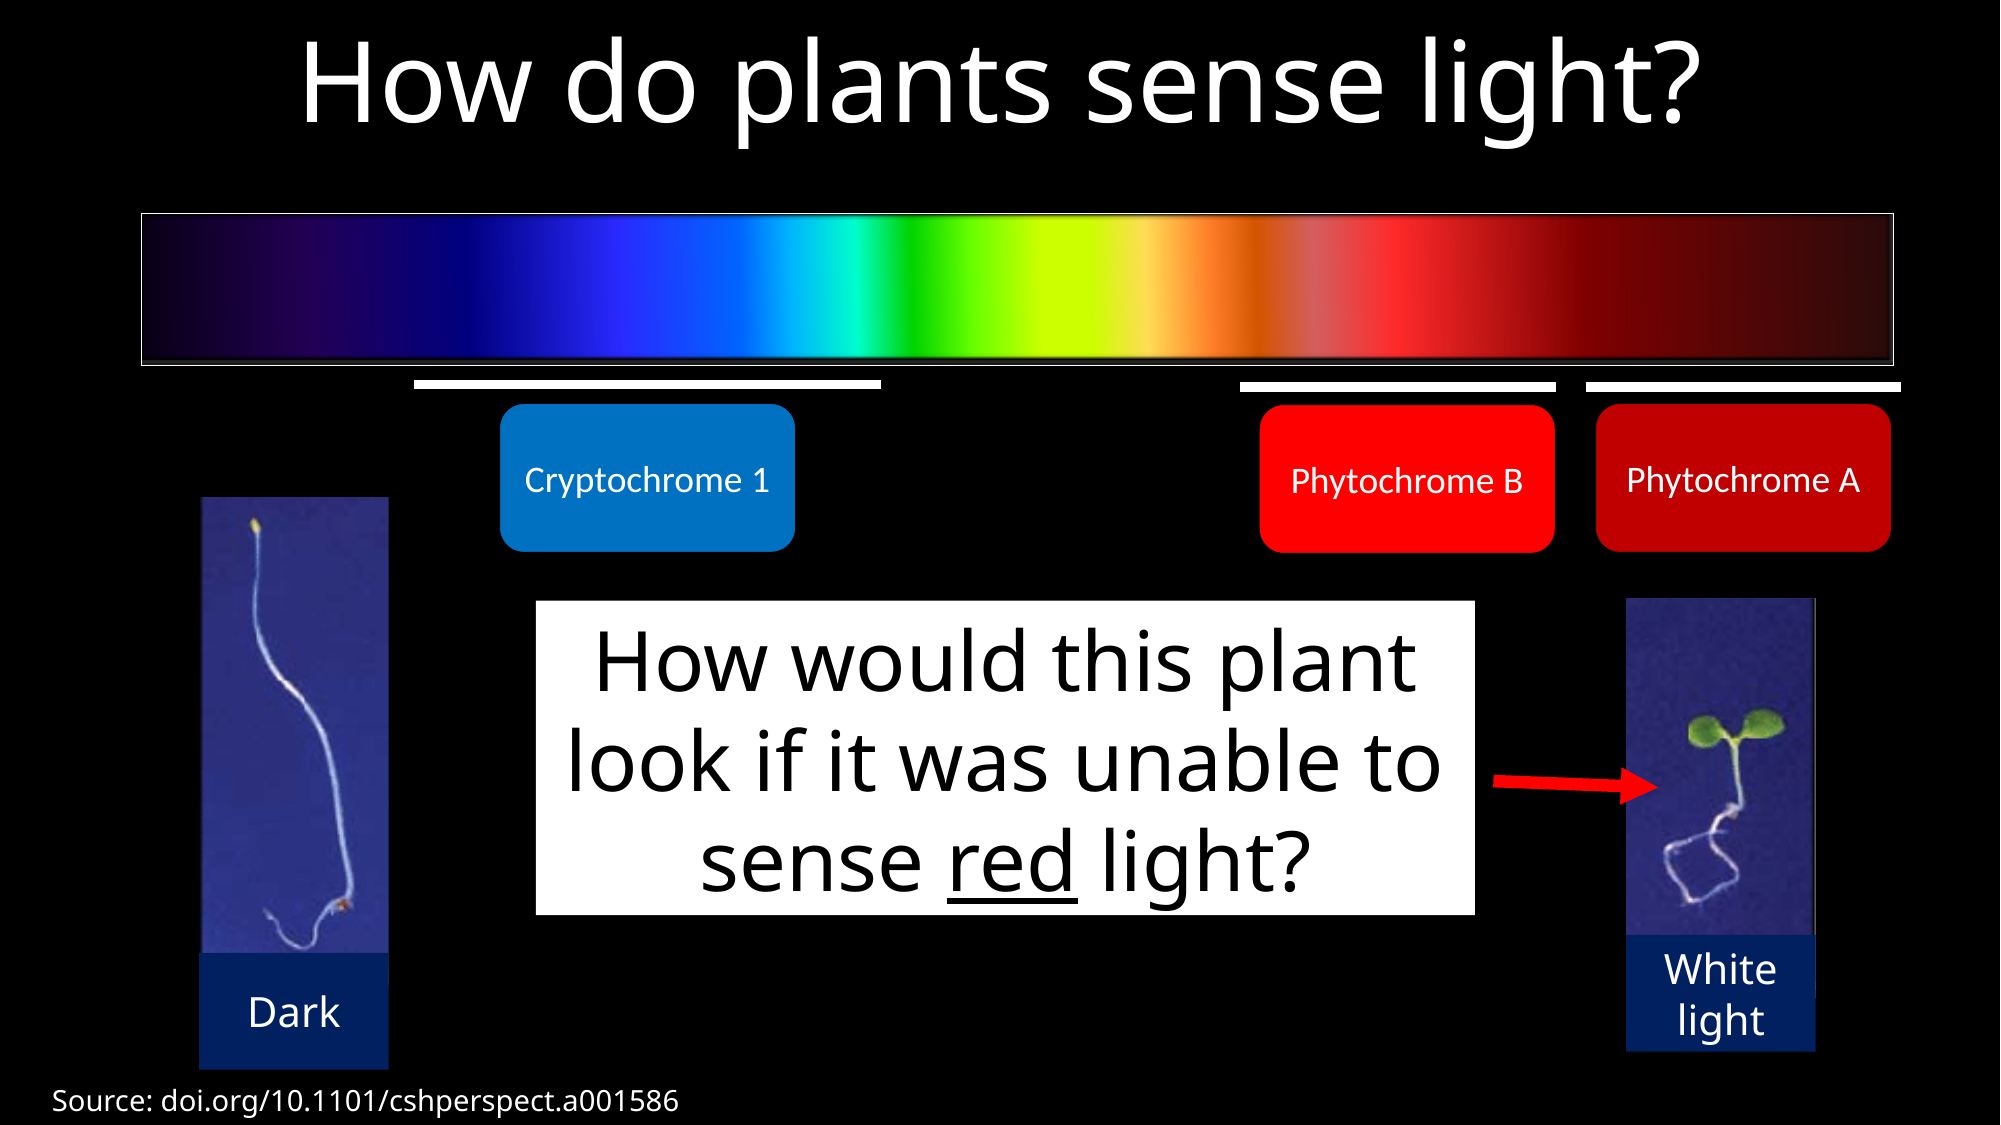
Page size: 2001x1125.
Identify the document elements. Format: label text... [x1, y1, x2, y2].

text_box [1493, 781, 1659, 788]
picture [141, 213, 1894, 366]
text_box Phytochrome A [1593, 401, 1894, 554]
text_box How would this plant look if it was unable to sense red light? [535, 600, 1475, 916]
text_box Source: doi.org/10.1101/cshperspect.a001586 [37, 1074, 841, 1125]
picture [199, 497, 389, 988]
text_box Cryptochrome 1 [497, 401, 798, 554]
text_box Phytochrome B [1257, 402, 1557, 556]
text_box How do plants sense light? [106, 2, 1894, 153]
picture [1626, 598, 1816, 998]
text_box White light [1625, 934, 1817, 1053]
text_box Dark [198, 952, 390, 1071]
